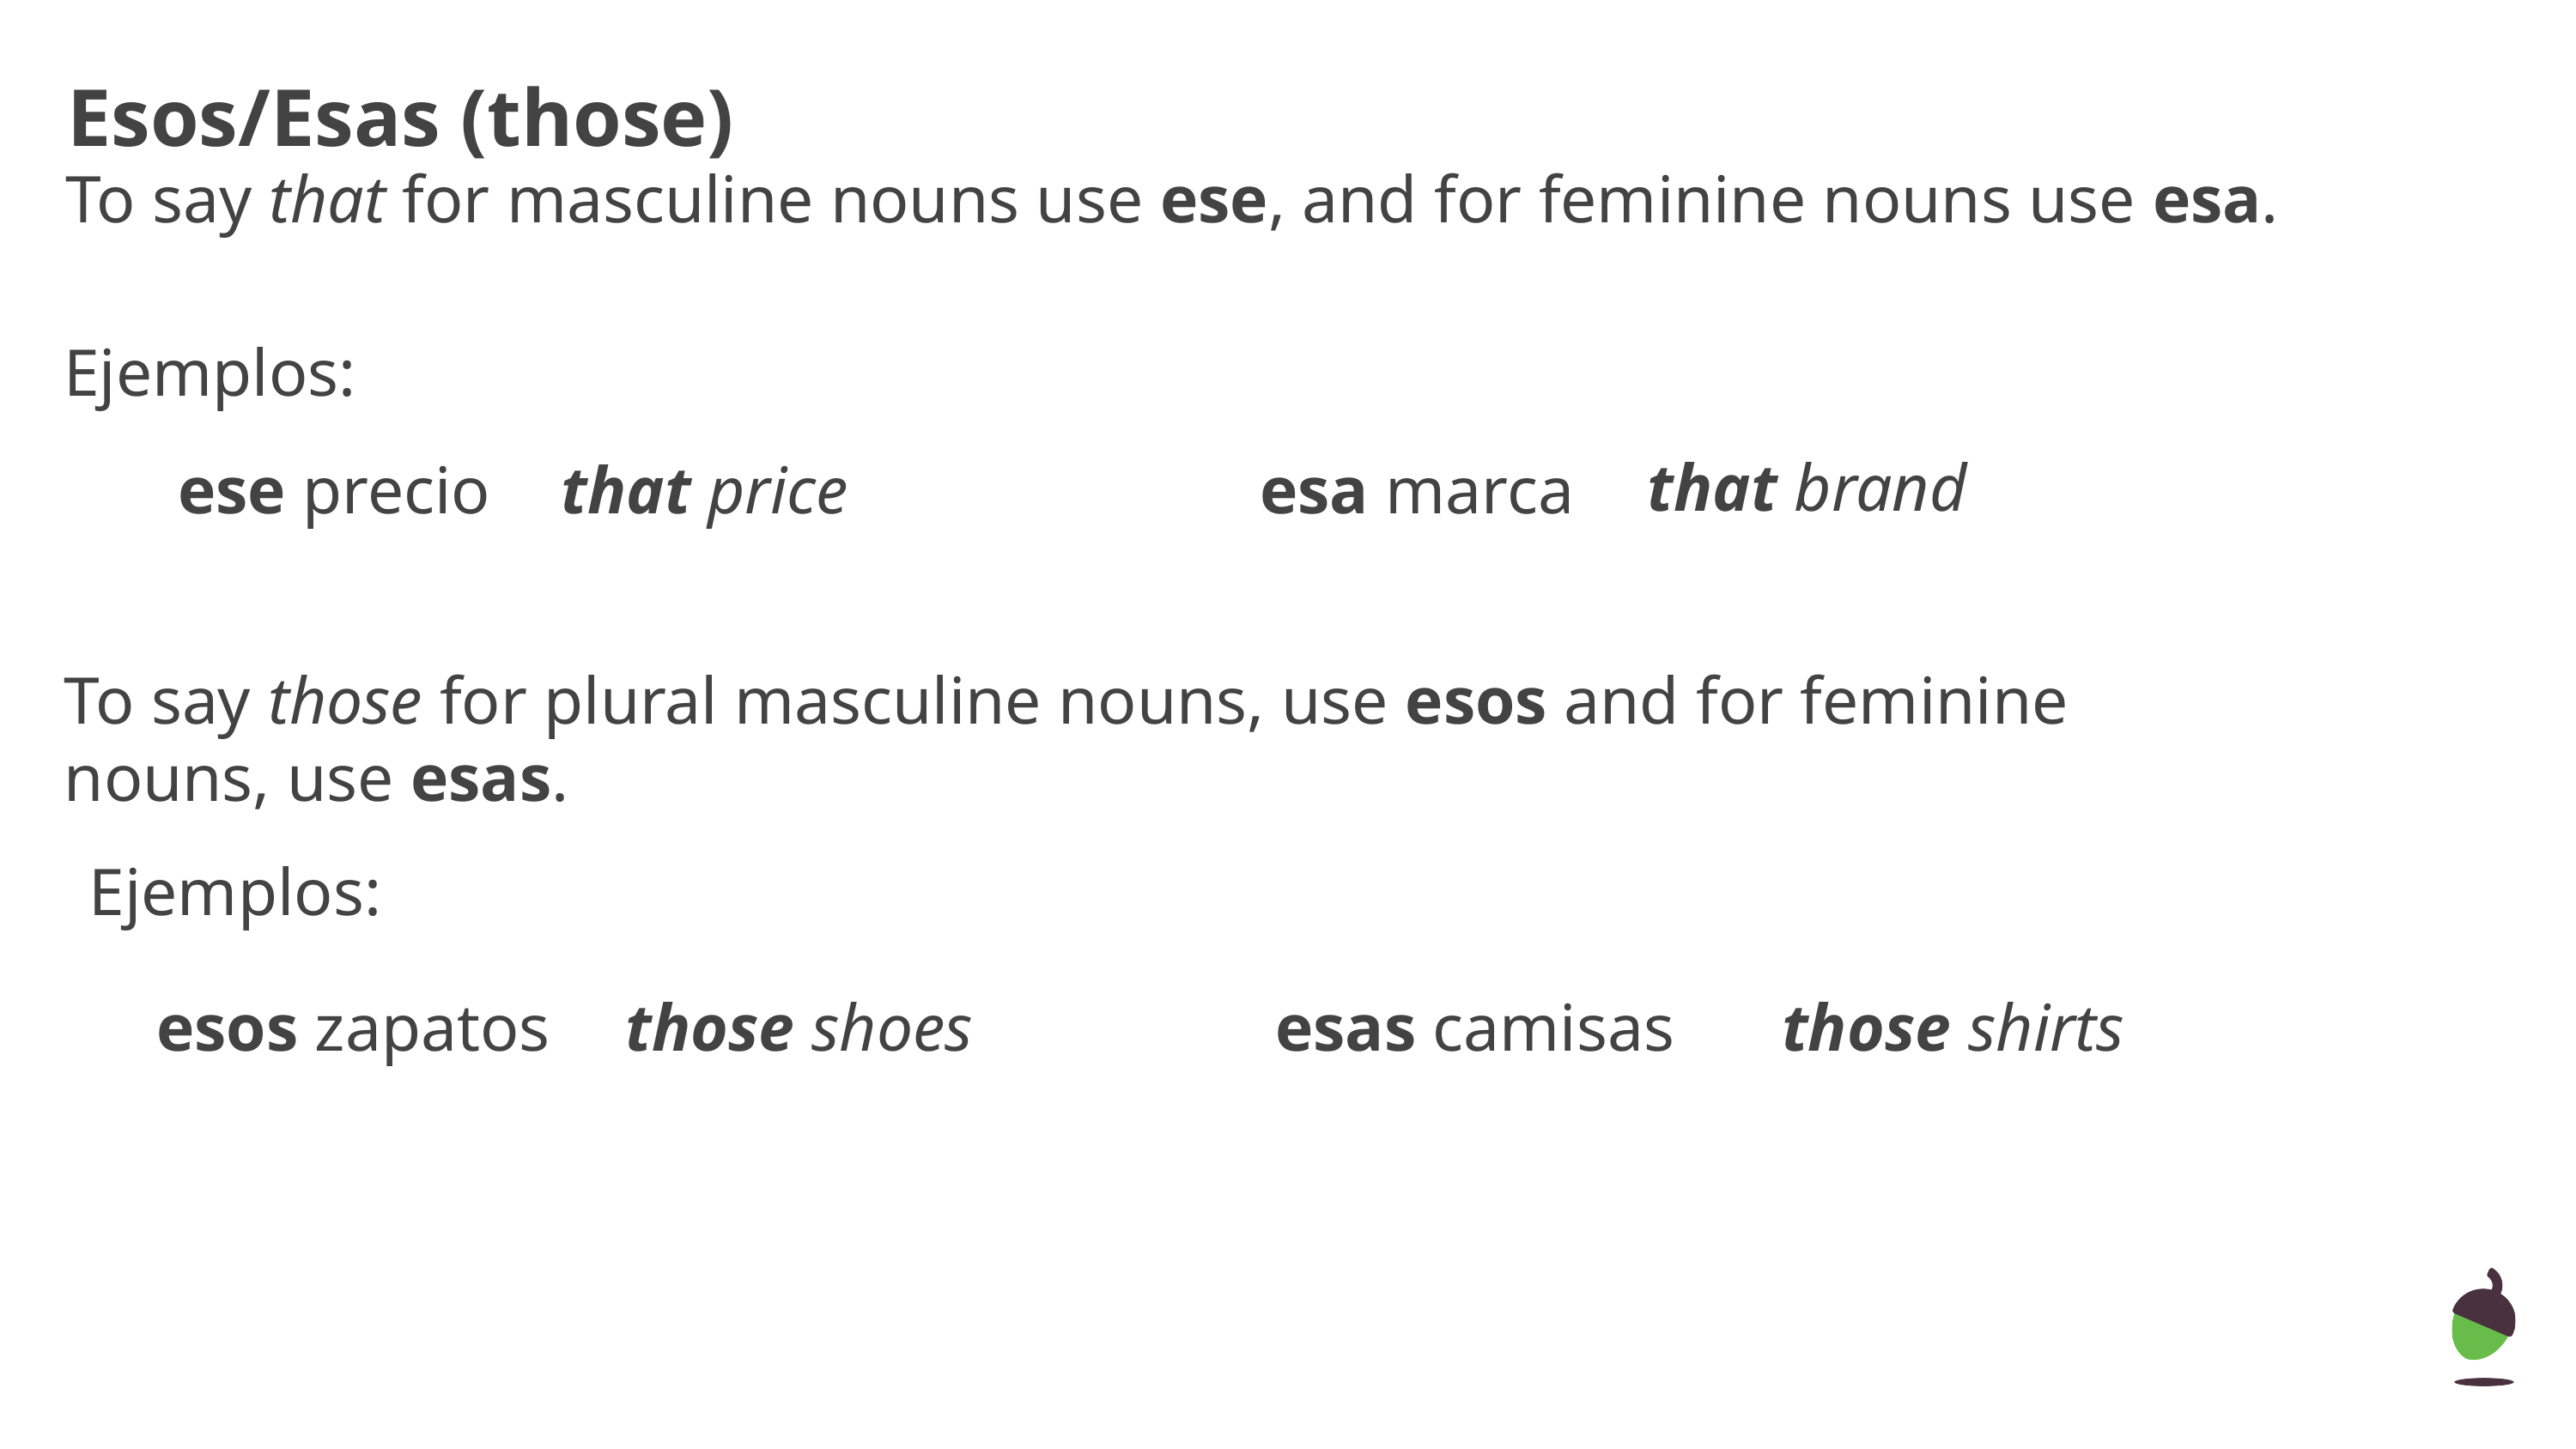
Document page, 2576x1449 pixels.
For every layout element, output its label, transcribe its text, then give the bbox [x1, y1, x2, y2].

text_box To say that for masculine nouns use ese, and for feminine nouns use esa. [46, 149, 2466, 350]
text_box those shirts [1762, 977, 2231, 1088]
title Esos/Esas (those) [67, 53, 896, 149]
text_box esos zapatos [137, 977, 606, 1088]
text_box ese precio [158, 439, 542, 550]
text_box esa marca [1240, 439, 1623, 550]
text_box those shoes [606, 977, 1074, 1088]
text_box that brand [1628, 437, 2057, 549]
picture [2451, 1268, 2516, 1386]
text_box Ejemplos: [44, 322, 854, 433]
text_box To say those for plural masculine nouns, use esos and for feminine nouns, use esas. [45, 650, 2276, 761]
text_box esas camisas [1255, 977, 1738, 1088]
text_box Ejemplos: [70, 841, 880, 952]
text_box that price [542, 439, 919, 550]
